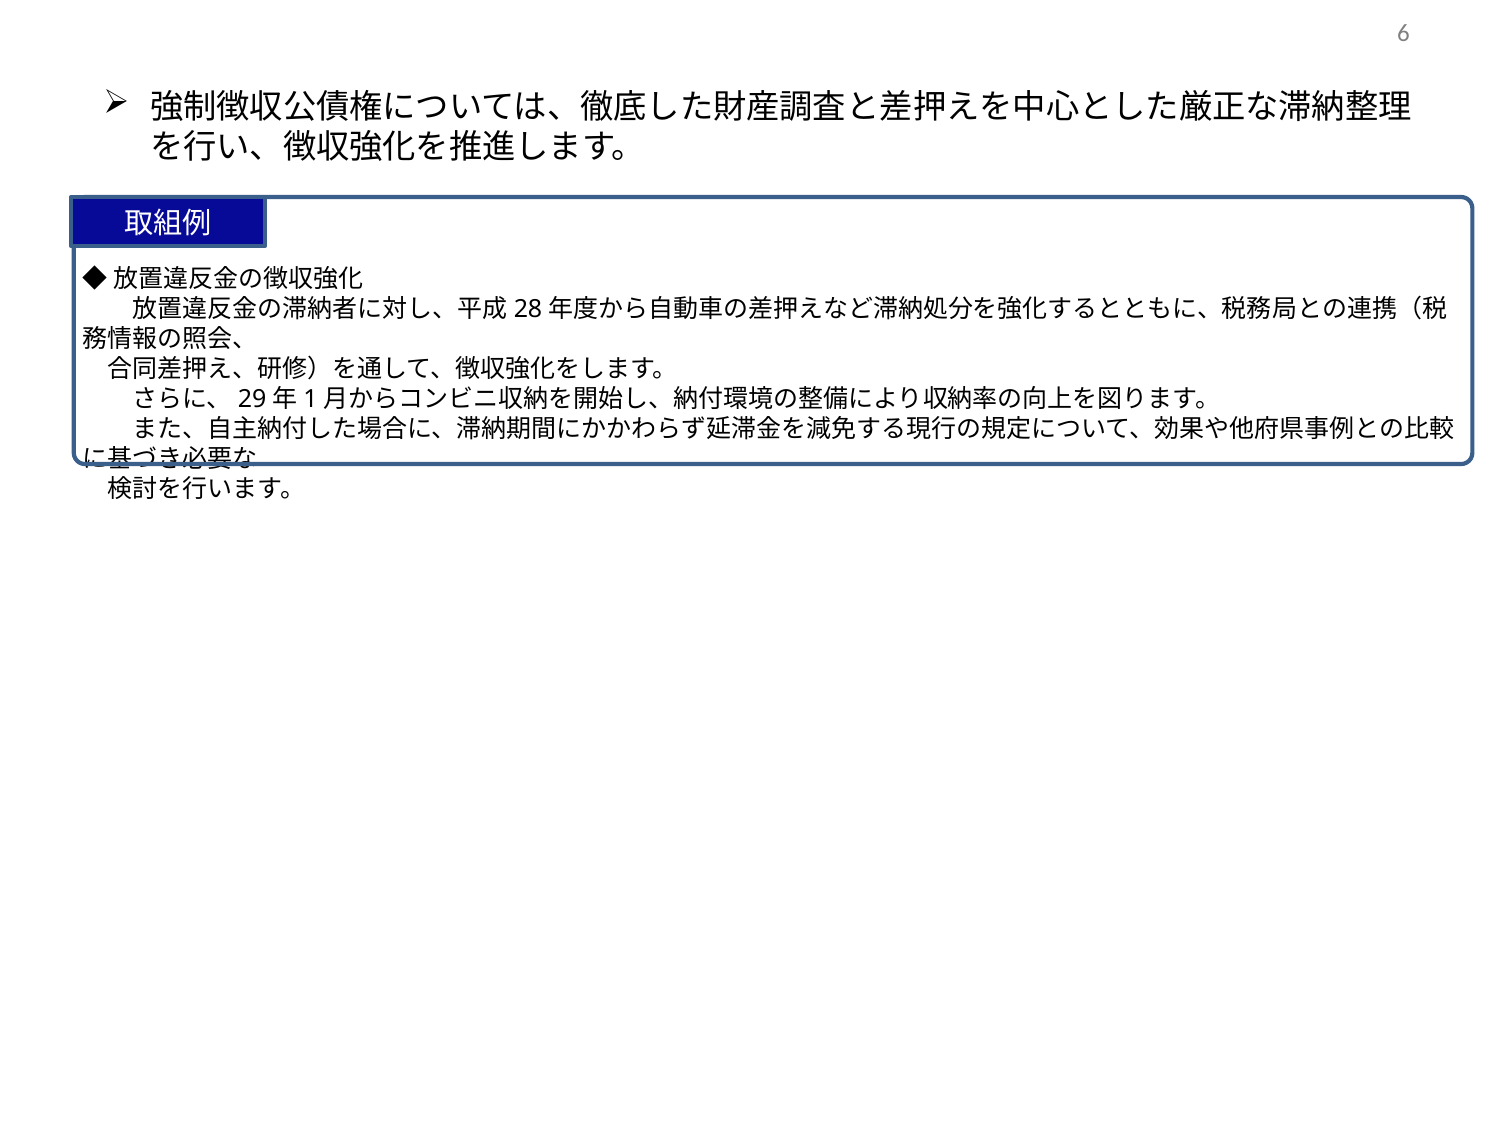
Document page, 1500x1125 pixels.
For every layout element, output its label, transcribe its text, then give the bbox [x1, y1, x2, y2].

text_box 取組例 [69, 195, 267, 248]
text_box 強制徴収公債権については、徹底した財産調査と差押えを中心とした厳正な滞納整理を行い、徴収強化を推進します。 [88, 78, 1447, 173]
text_box 6 [1382, 9, 1500, 54]
text_box ◆放置違反金の徴収強化 放置違反金の滞納者に対し、平成28年度から自動車の差押えなど滞納処分を強化するとともに、税務局との連携（税務情報の照会、 合同差押え、研修）を通して、徴収強化をします。 さらに、29年1月からコンビニ収納を開始し、納付環境の整備により収納率の向上を図ります。 また、自主納付した場合に、滞納期間にかかわらず延滞金を減免する現行の規定について、効果や他府県事例との比較に基づき必要な 検討を行います。 [38, 255, 1470, 510]
text_box [71, 194, 1475, 467]
